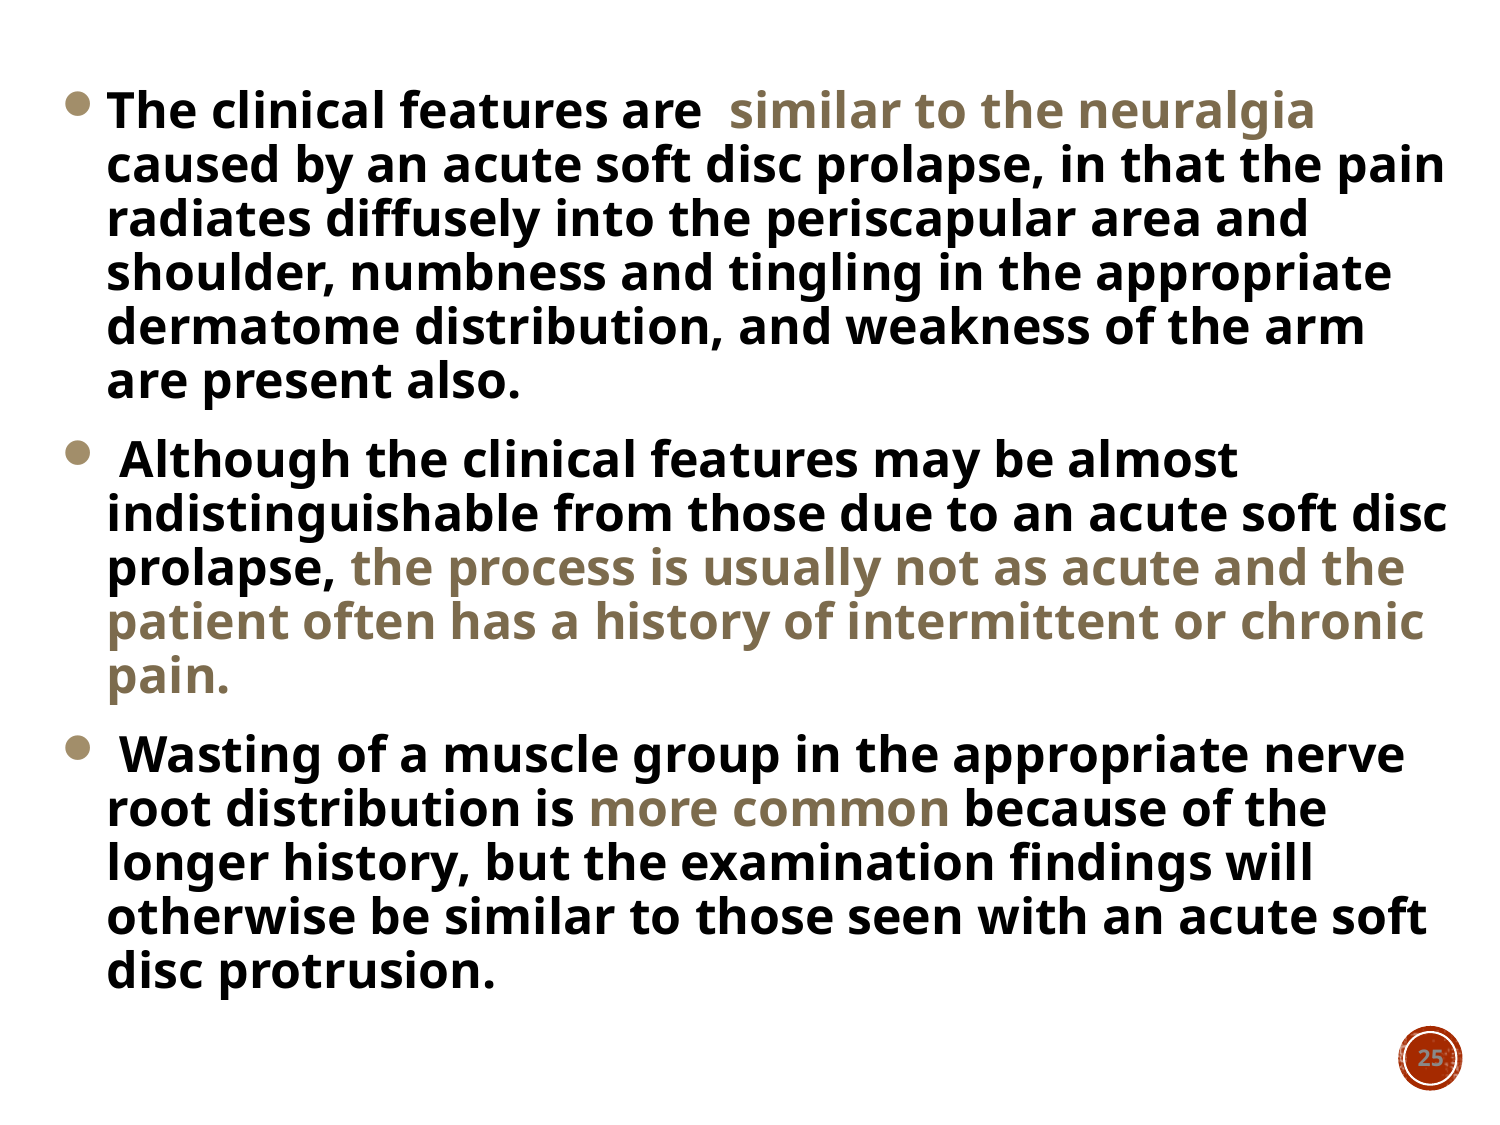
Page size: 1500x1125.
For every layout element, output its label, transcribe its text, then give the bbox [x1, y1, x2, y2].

list The clinical features are similar to the neuralgia caused by an acute soft disc prolapse, in that the pain radiates diffusely into the periscapular area and shoulder, numbness and tingling in the appropriate dermatome distribution, and weakness of the arm are present also. Although the clinical features may be almost indistinguishable from those due to an acute soft disc prolapse, the process is usually not as acute and the patient often has a history of intermittent or chronic pain. Wasting of a muscle group in the appropriate nerve root distribution is more common because of the longer history, but the examination findings will otherwise be similar to those seen with an acute soft disc protrusion. [46, 78, 1465, 1090]
slide_number 25 [1391, 1028, 1471, 1089]
